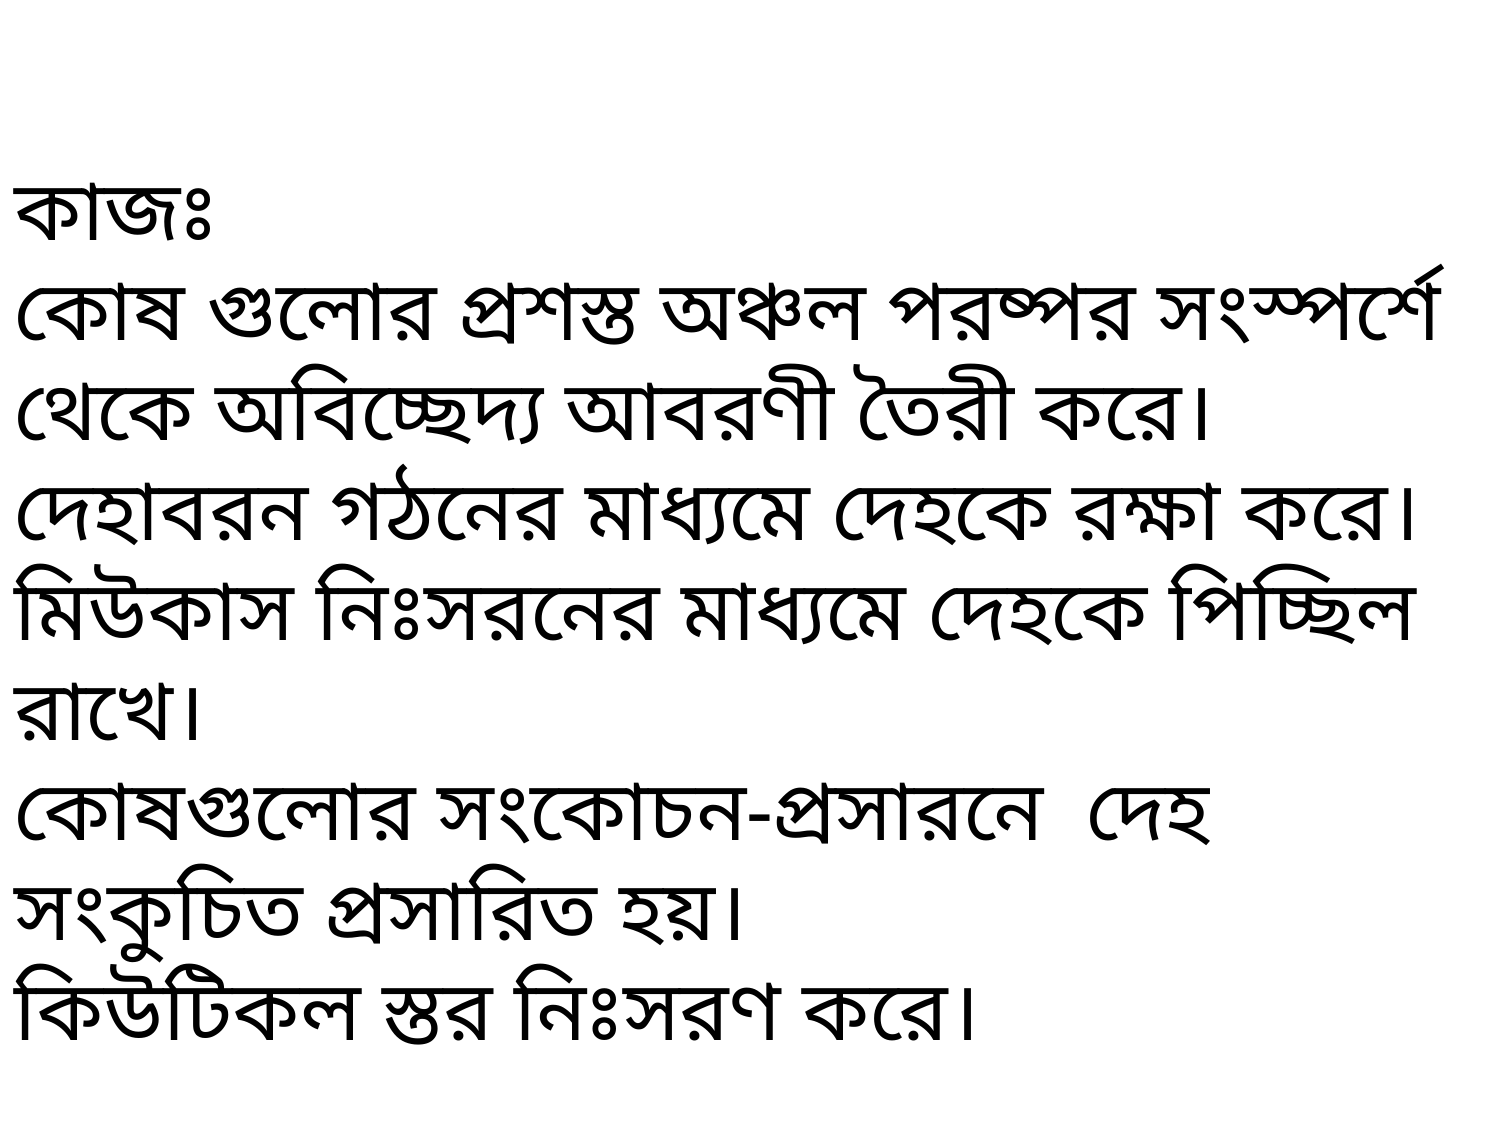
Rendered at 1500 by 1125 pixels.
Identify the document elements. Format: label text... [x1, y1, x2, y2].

text_box কাজঃ কোষ গুলোর প্রশস্ত অঞ্চল পরষ্পর সংস্পর্শে থেকে অবিচ্ছেদ্য আবরণী তৈরী করে। দেহাবরন গঠনের মাধ্যমে দেহকে রক্ষা করে। মিউকাস নিঃসরনের মাধ্যমে দেহকে পিচ্ছিল রাখে। কোষগুলোর সংকোচন-প্রসারনে দেহ সংকুচিত প্রসারিত হয়। কিউটিকল স্তর নিঃসরণ করে। [0, 149, 1500, 1065]
